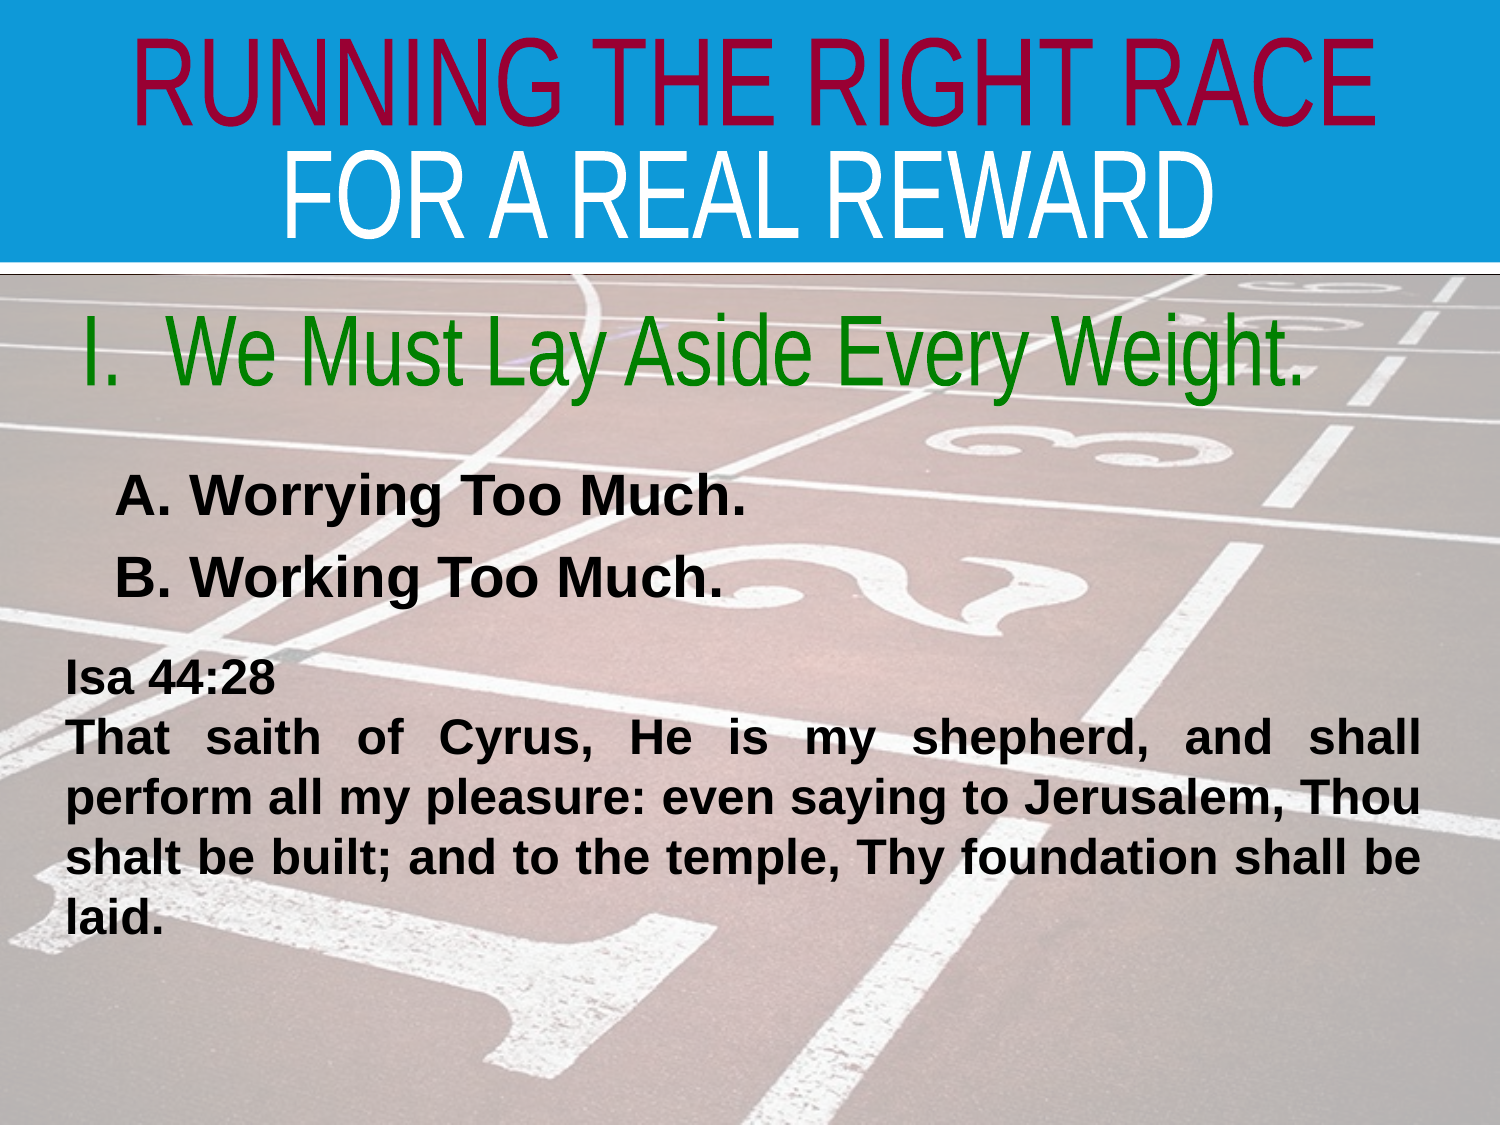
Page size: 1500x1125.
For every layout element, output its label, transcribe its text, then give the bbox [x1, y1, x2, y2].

text_box Isa 44:28 That saith of Cyrus, He is my shepherd, and shall perform all my pleasure: even saying to Jerusalem, Thou shalt be built; and to the temple, Thy foundation shall be laid. [50, 637, 1438, 953]
text_box Worrying Too Much. Working Too Much. [99, 449, 1400, 617]
text_box [0, 273, 1500, 1125]
